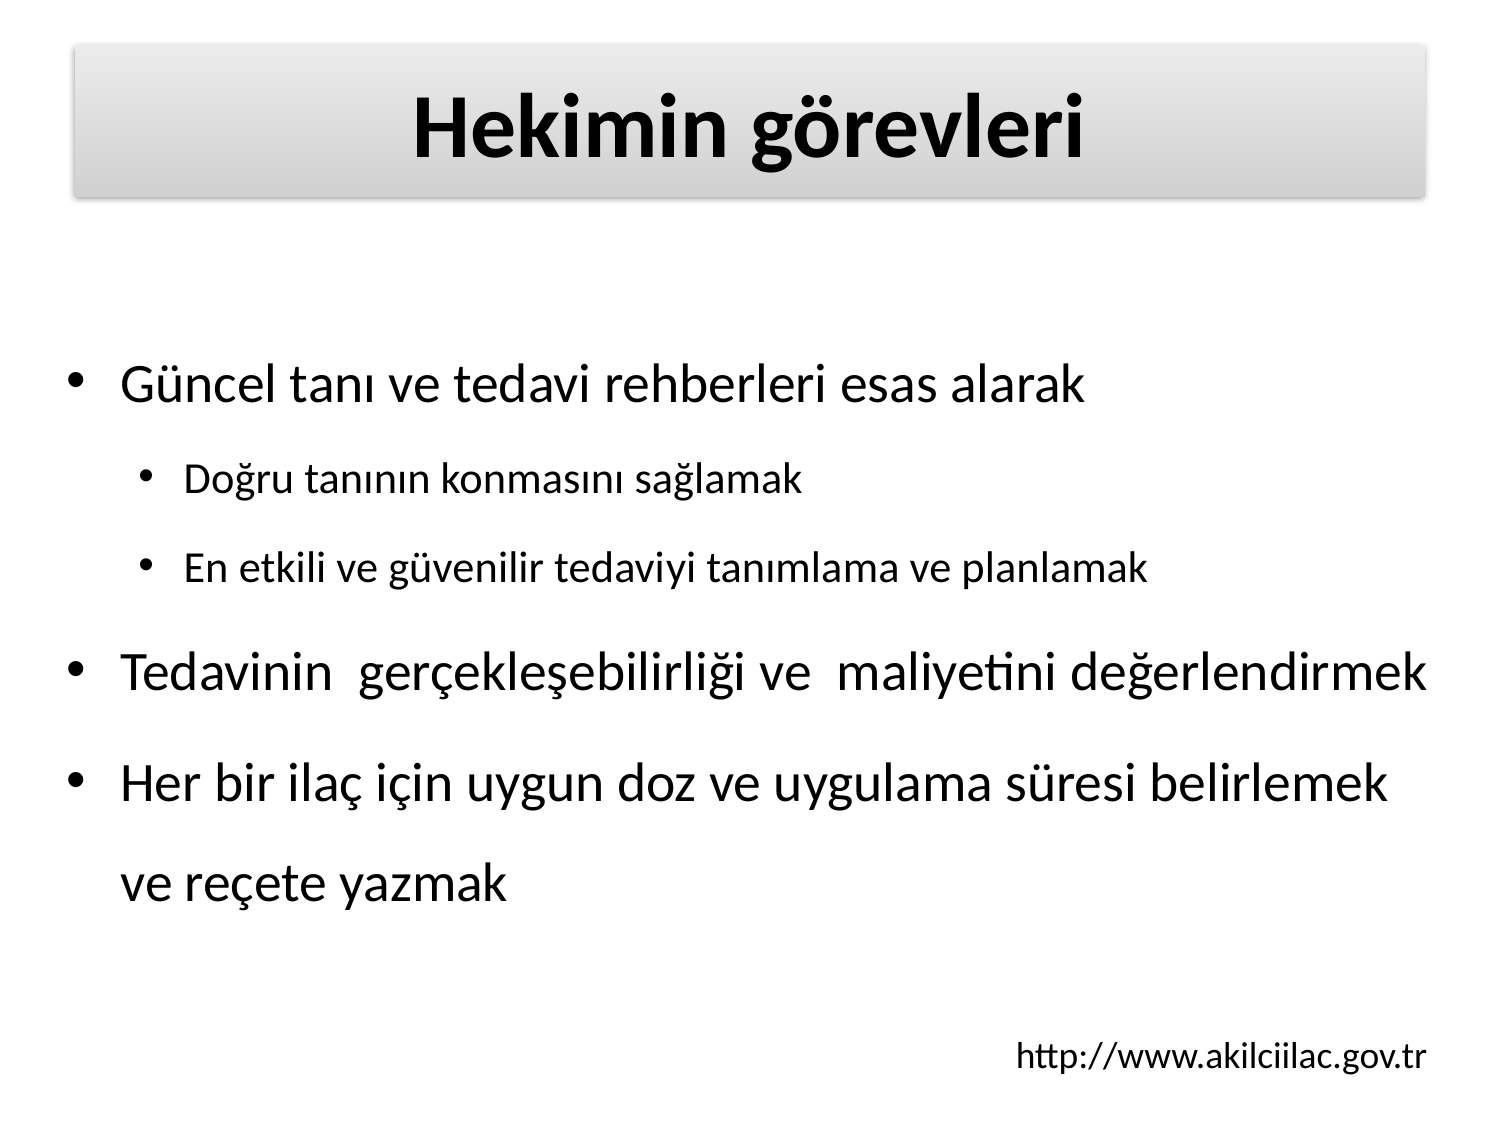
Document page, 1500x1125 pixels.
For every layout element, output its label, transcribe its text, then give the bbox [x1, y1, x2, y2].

list Güncel tanı ve tedavi rehberleri esas alarak Doğru tanının konmasını sağlamak En etkili ve güvenilir tedaviyi tanımlama ve planlamak Tedavinin gerçekleşebilirliği ve maliyetini değerlendirmek Her bir ilaç için uygun doz ve uygulama süresi belirlemek ve reçete yazmak [51, 305, 1449, 1027]
text_box http://www.akilciilac.gov.tr [1000, 1023, 1443, 1084]
title Hekimin görevleri [74, 44, 1426, 197]
